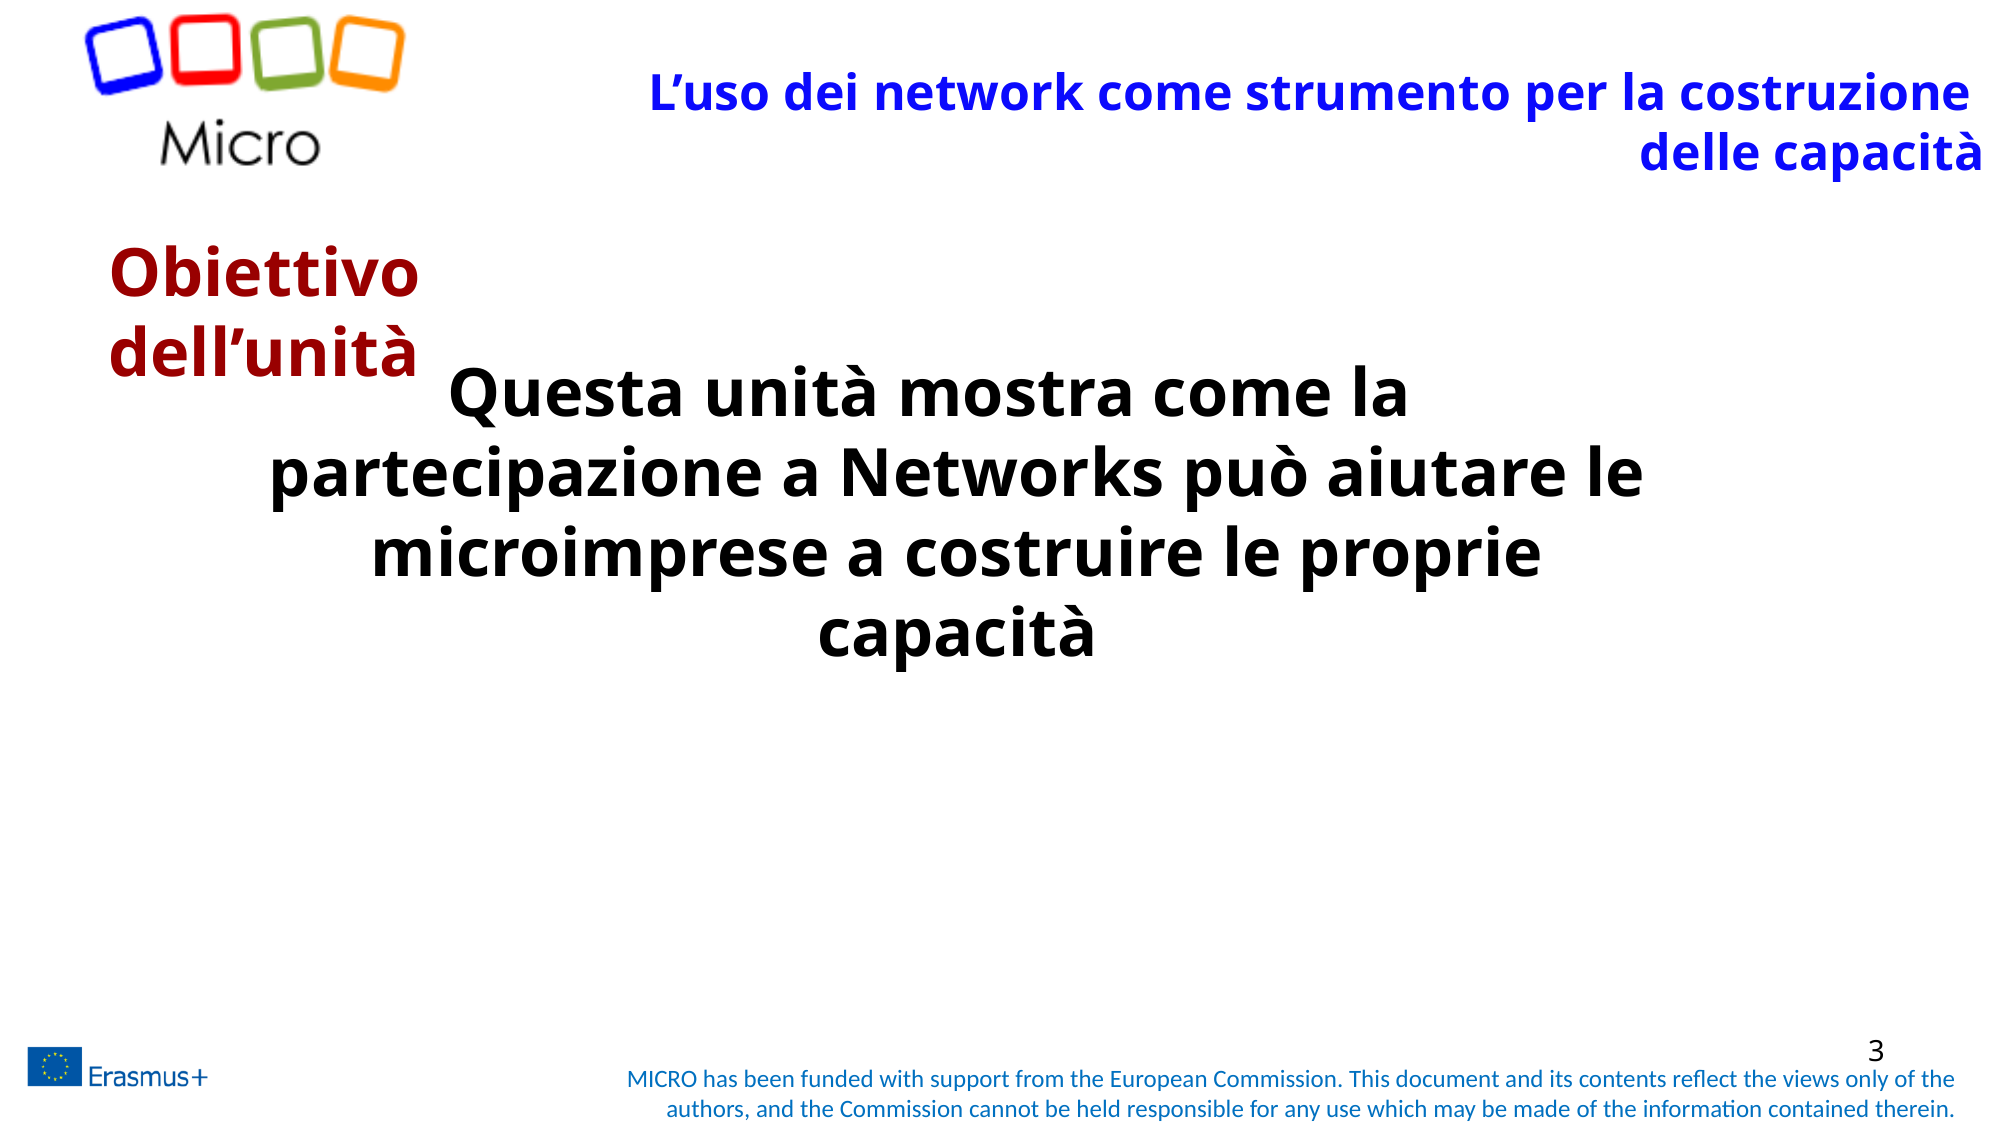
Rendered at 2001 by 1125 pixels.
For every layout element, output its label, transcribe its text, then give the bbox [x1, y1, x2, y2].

picture [27, 1046, 208, 1087]
text_box Obiettivo dell’unità [93, 222, 746, 397]
text_box L’uso dei network come strumento per la costruzione delle capacità [199, 26, 2000, 215]
list Questa unità mostra come la partecipazione a Networks può aiutare le microimprese a costruire le proprie capacità [196, 342, 1663, 969]
slide_number 3 [1433, 1024, 1900, 1103]
picture [0, 0, 486, 190]
